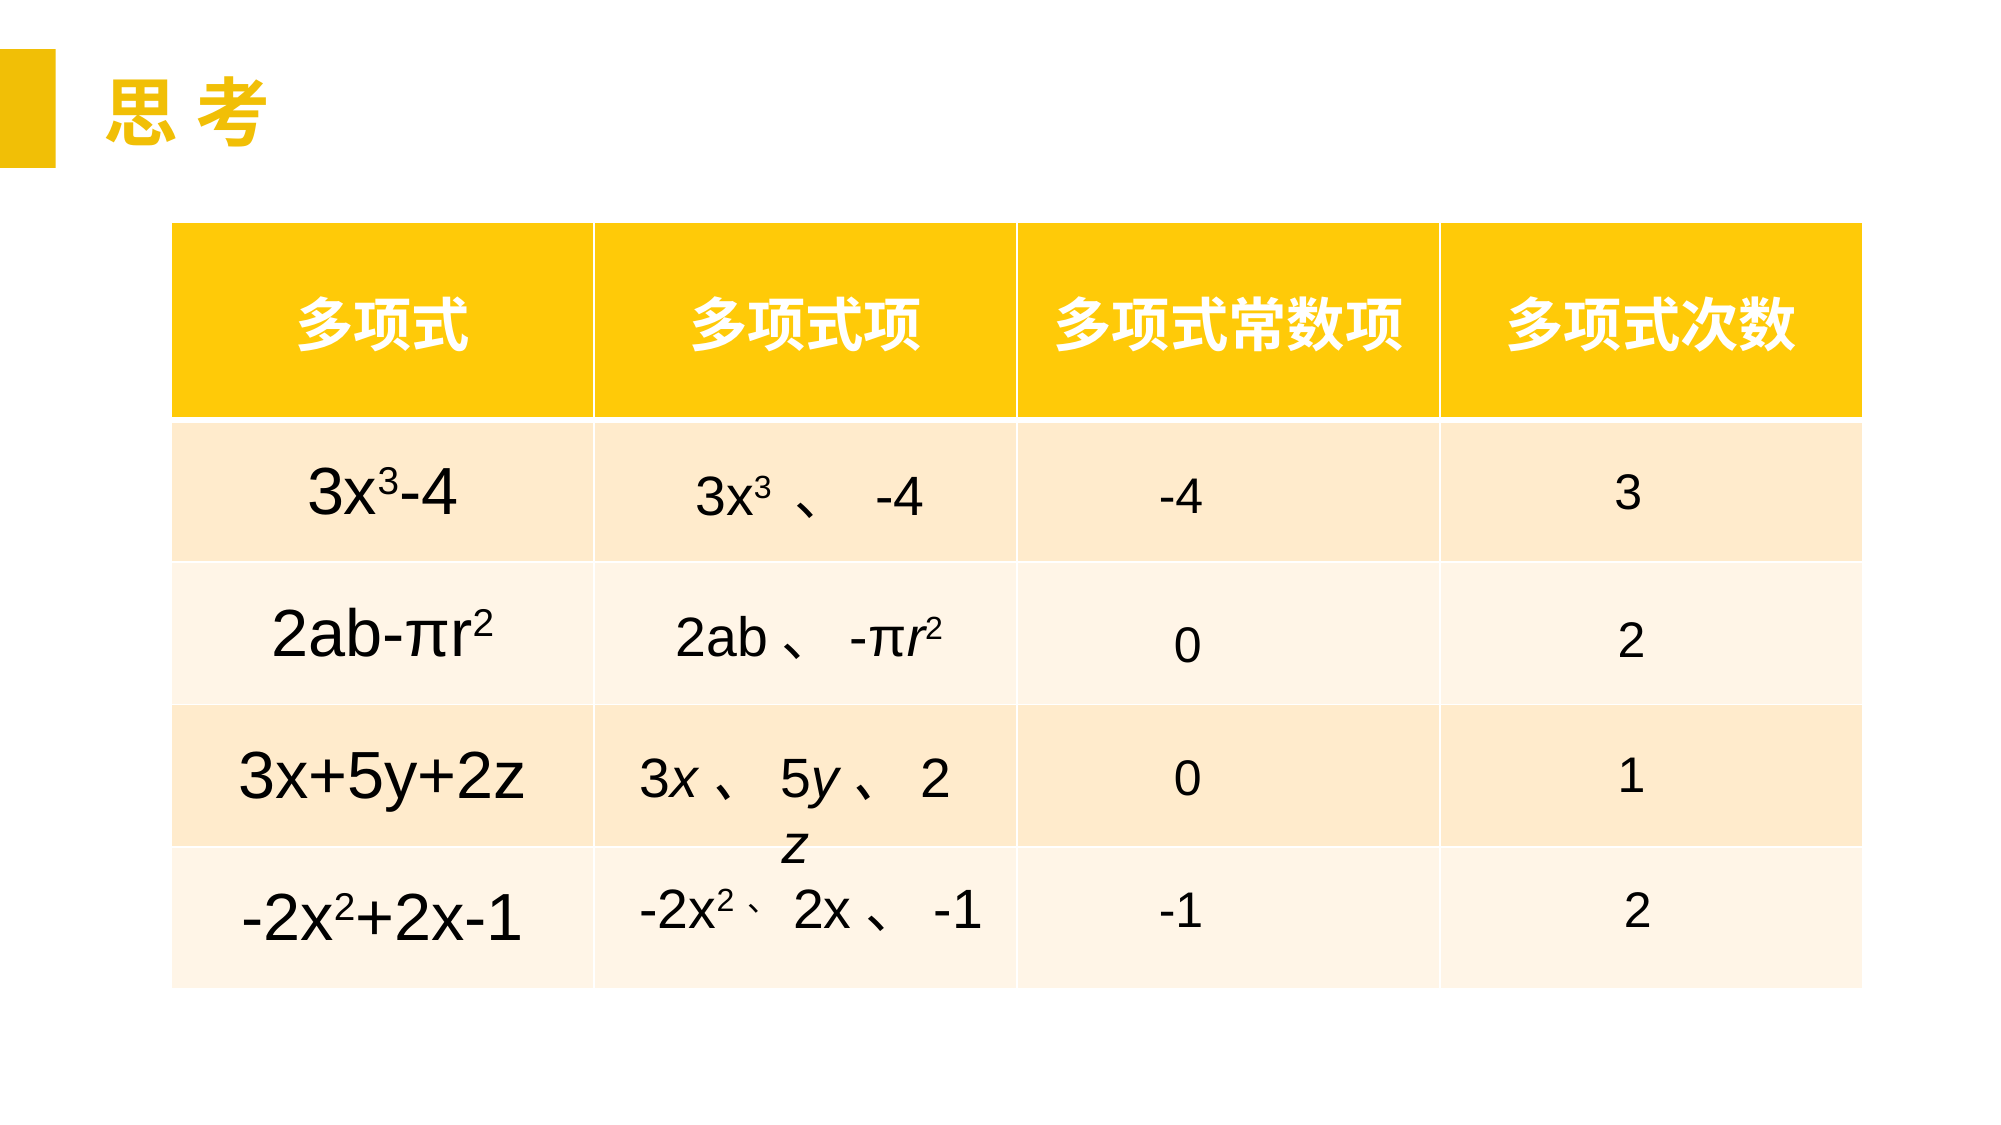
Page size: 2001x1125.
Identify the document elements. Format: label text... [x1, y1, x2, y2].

table_cell [1441, 705, 1862, 846]
text_box 3x、5y、2z [622, 734, 968, 865]
text_box 2ab、-πr2 [655, 593, 964, 675]
table_cell [1018, 848, 1439, 988]
table_cell [595, 848, 1016, 988]
table_header 多项式 [172, 223, 593, 417]
table_cell -2x2+2x-1 [172, 848, 593, 988]
table_header 多项式次数 [1441, 223, 1862, 417]
text_box -4 [1143, 455, 1352, 531]
text_box 思 考 [88, 58, 658, 163]
table_cell [595, 423, 1016, 561]
text_box 2 [1602, 600, 1811, 675]
table_cell [595, 563, 1016, 704]
table_cell [1441, 563, 1862, 704]
table_cell 3x3-4 [172, 423, 593, 561]
text_box -2x2、2x、-1 [622, 865, 1000, 948]
text_box 0 [1159, 605, 1367, 681]
table_cell 3x+5y+2z [172, 705, 593, 846]
text_box 3 [1599, 452, 1808, 528]
table_cell [595, 705, 1016, 846]
table_cell [1018, 705, 1439, 846]
table_header 多项式常数项 [1018, 223, 1439, 417]
text_box 2 [1609, 870, 1817, 945]
table_cell [1018, 563, 1439, 704]
table_cell [1441, 848, 1862, 988]
text_box -1 [1143, 870, 1352, 945]
text_box 1 [1602, 735, 1811, 810]
table_cell 2ab-πr2 [172, 563, 593, 704]
text_box 0 [1159, 737, 1367, 813]
table_header 多项式项 [595, 223, 1016, 417]
table_cell [1018, 423, 1439, 561]
text_box 3x3 、 -4 [656, 452, 964, 534]
table_cell [1441, 423, 1862, 561]
